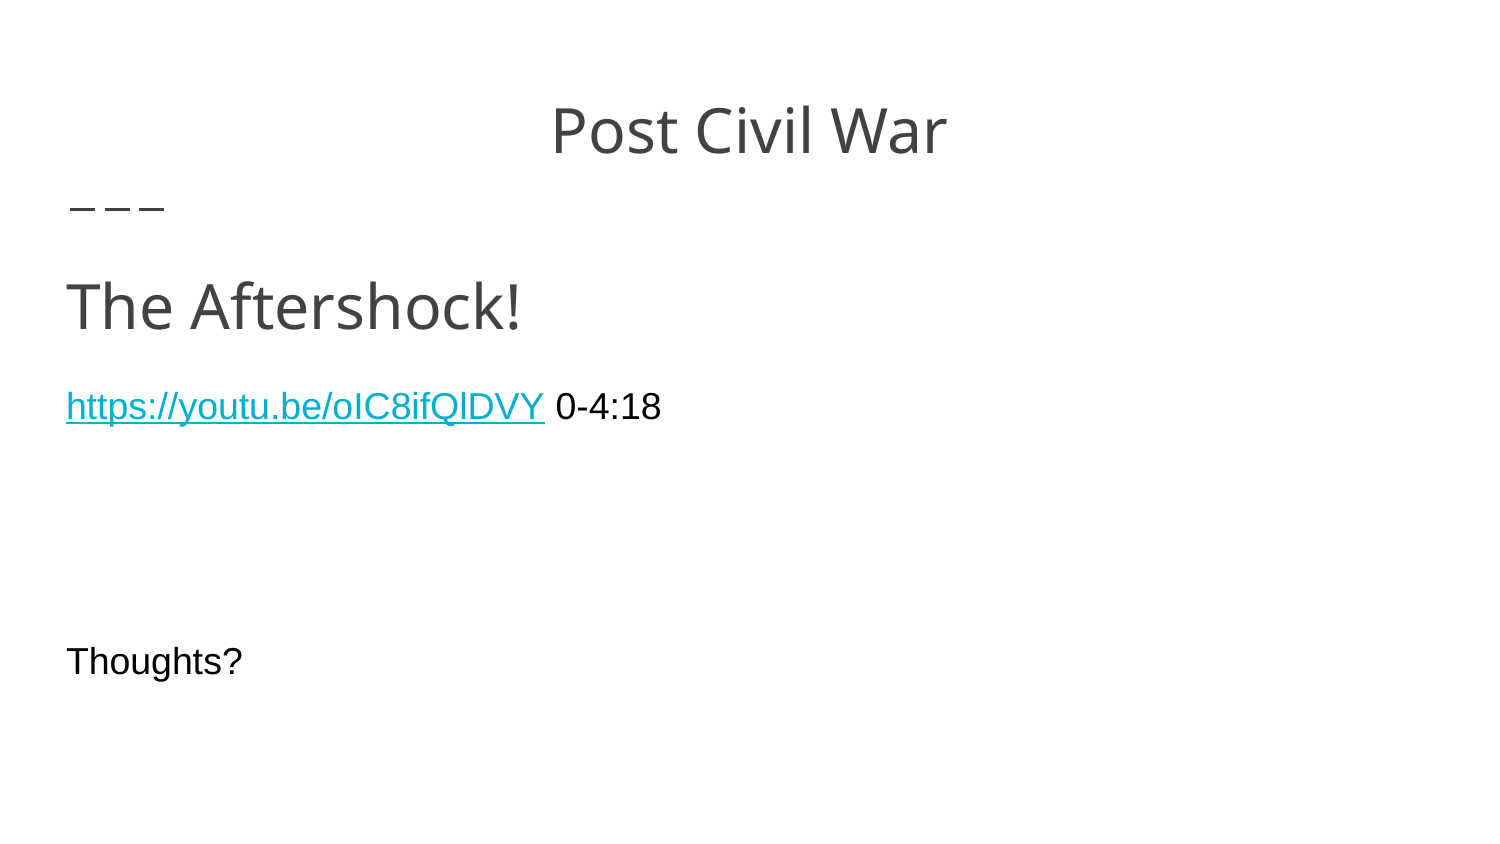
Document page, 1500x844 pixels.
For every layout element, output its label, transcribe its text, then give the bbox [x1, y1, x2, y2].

list The Aftershock! https://youtu.be/oIC8ifQlDVY 0-4:18 Thoughts? [51, 240, 1449, 750]
title Post Civil War [51, 61, 1449, 182]
